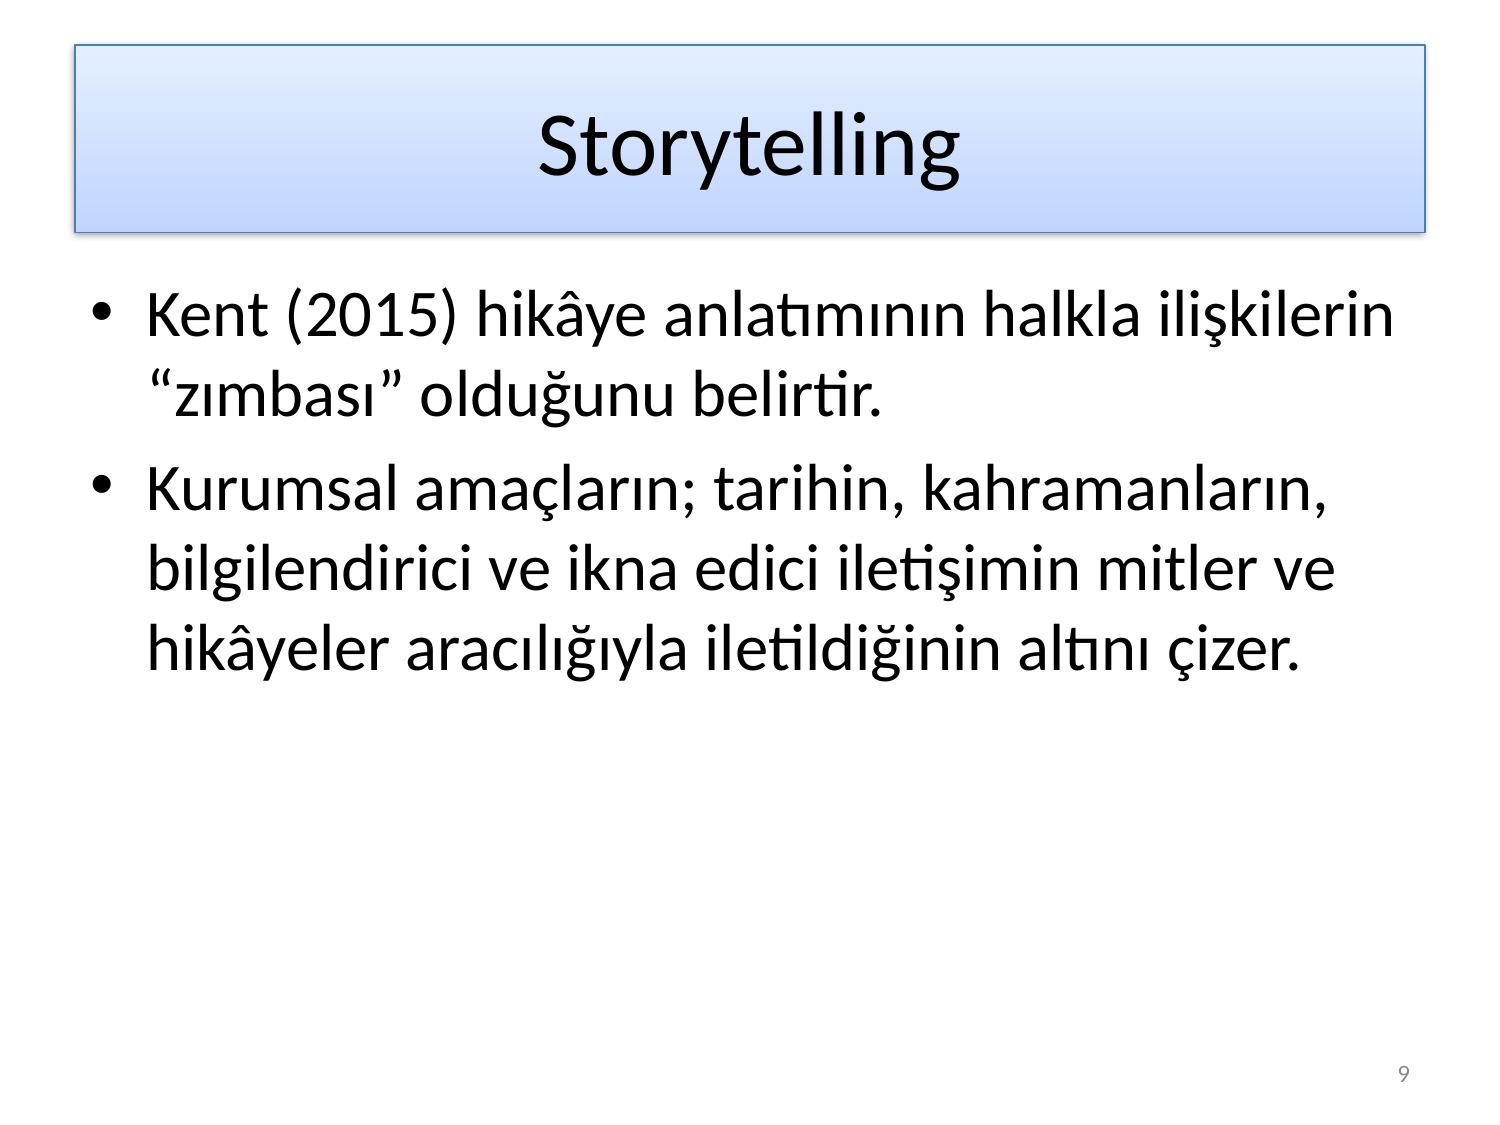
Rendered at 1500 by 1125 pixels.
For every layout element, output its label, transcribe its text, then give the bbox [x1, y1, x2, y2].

list Kent (2015) hikâye anlatımının halkla ilişkilerin “zımbası” olduğunu belirtir. Kurumsal amaçların; tarihin, kahramanların, bilgilendirici ve ikna edici iletişimin mitler ve hikâyeler aracılığıyla iletildiğinin altını çizer. [75, 262, 1425, 1005]
slide_number 9 [1074, 1042, 1425, 1103]
title Storytelling [74, 44, 1426, 233]
